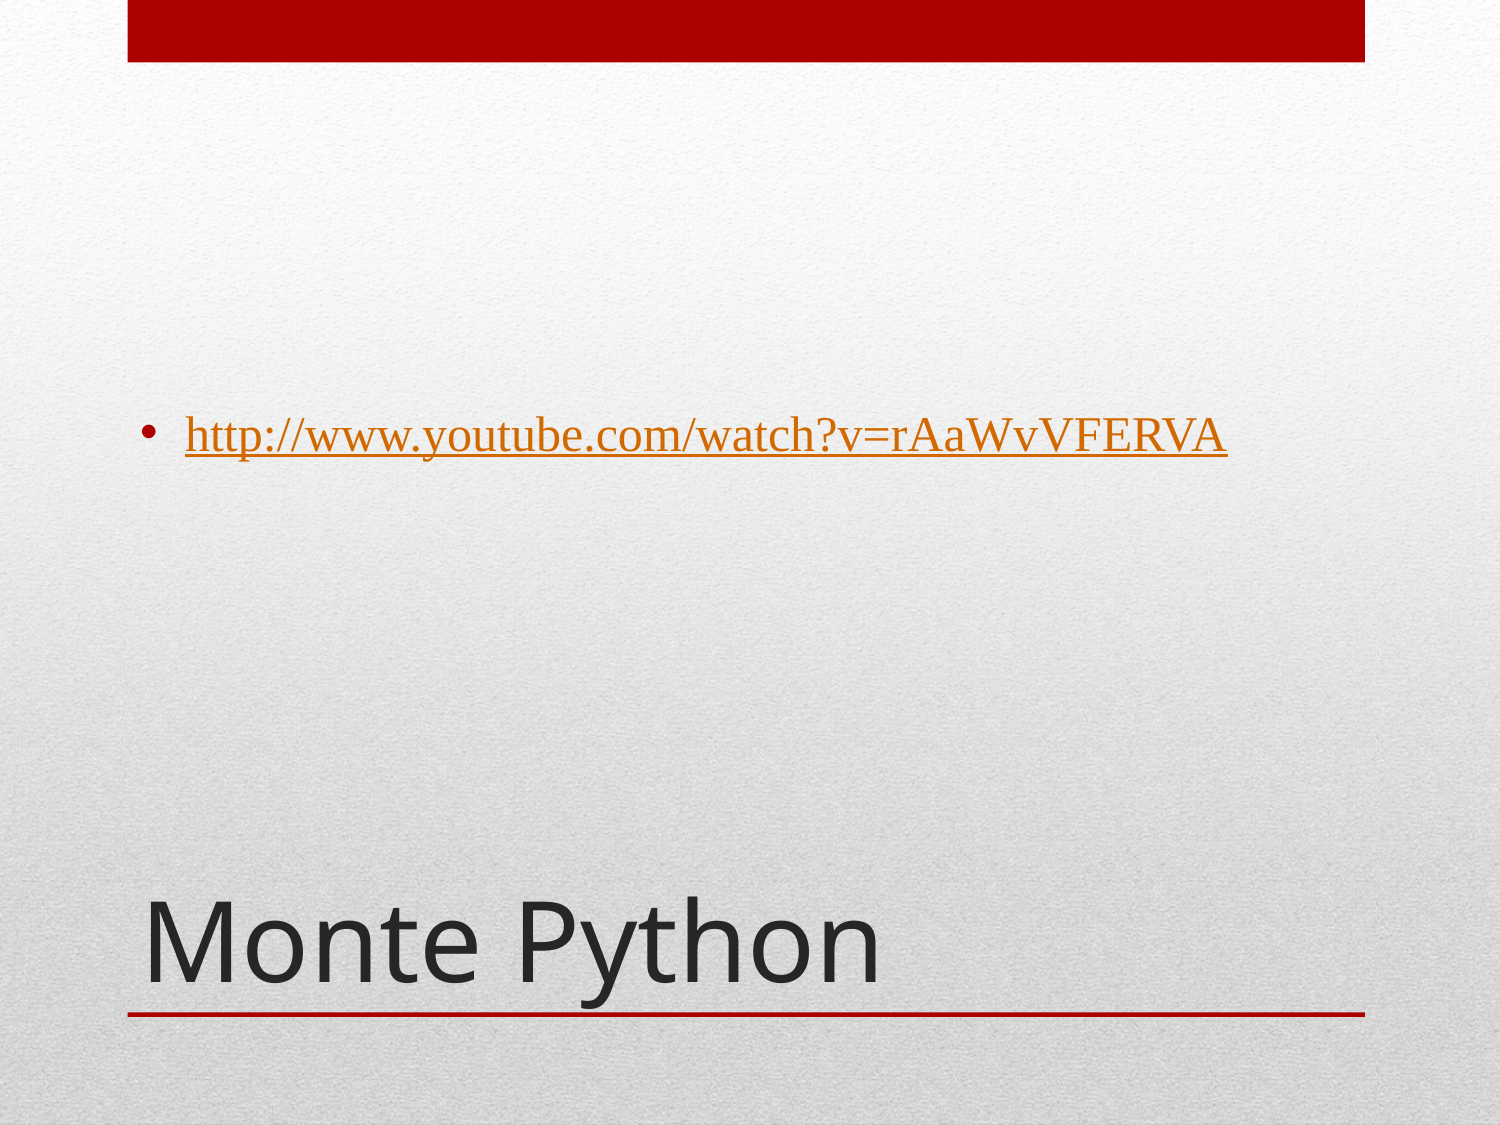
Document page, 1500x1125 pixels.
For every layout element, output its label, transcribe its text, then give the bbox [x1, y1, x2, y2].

list http://www.youtube.com/watch?v=rAaWvVFERVA [125, 112, 1363, 750]
title Monte Python [125, 750, 1238, 1013]
